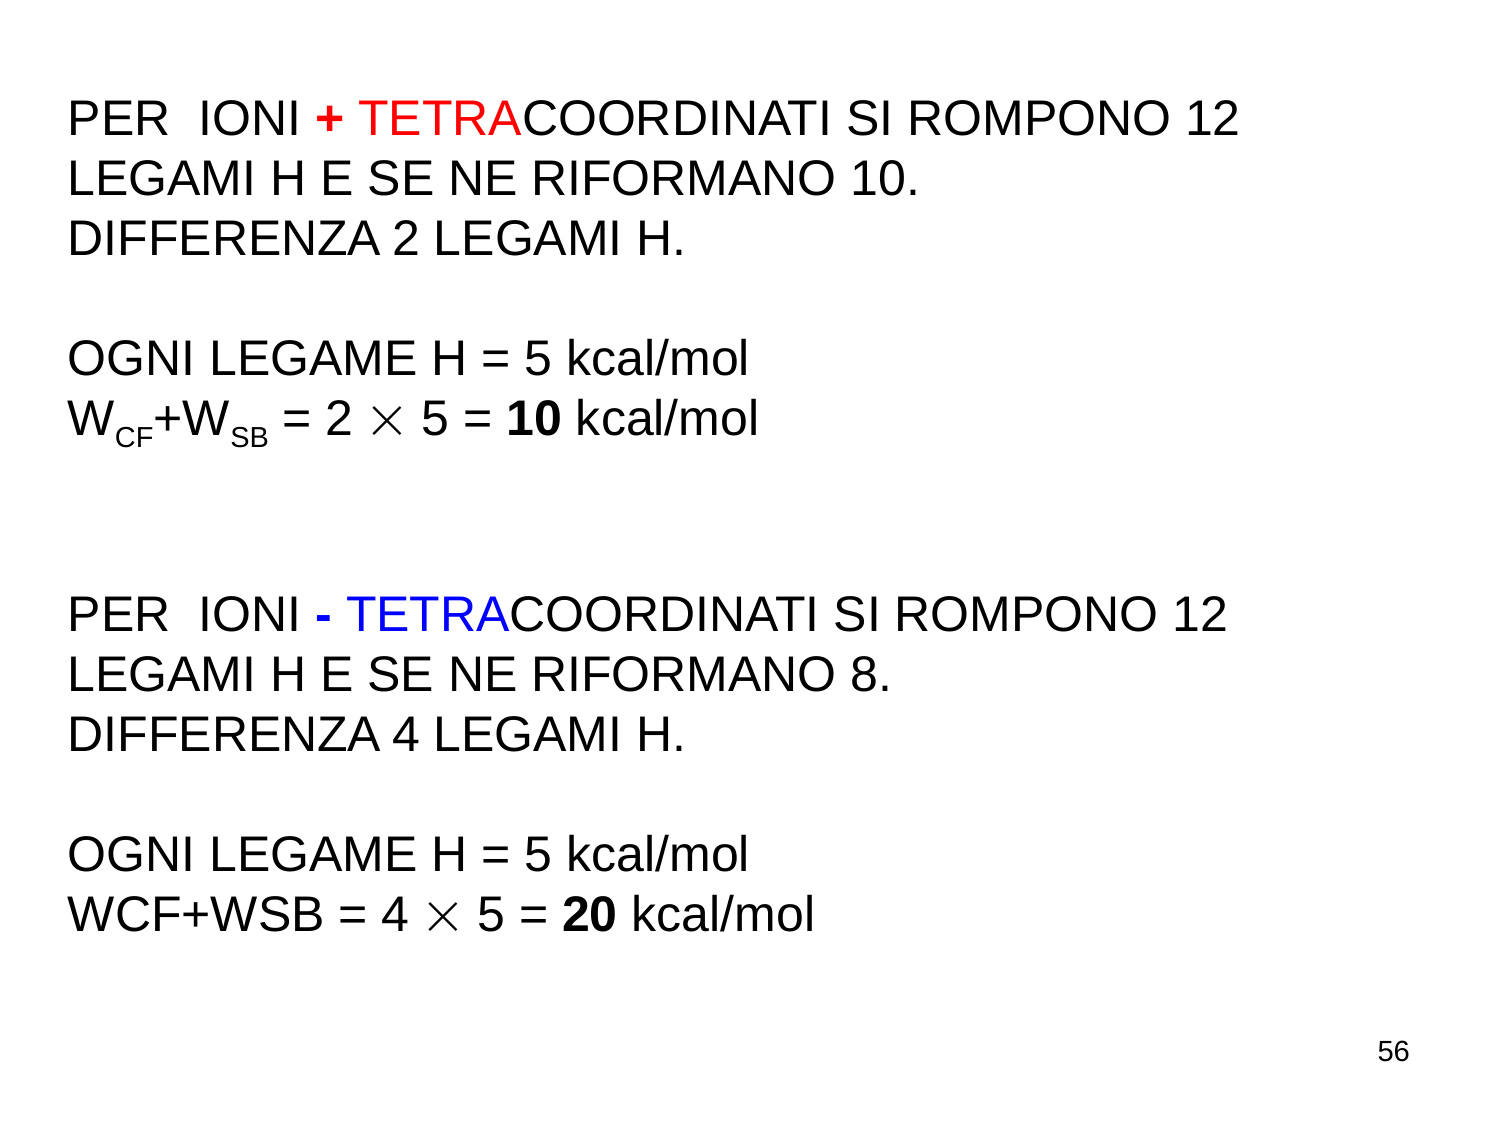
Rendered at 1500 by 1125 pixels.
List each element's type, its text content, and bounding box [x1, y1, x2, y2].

text_box PER IONI + TETRACOORDINATI SI ROMPONO 12 LEGAMI H E SE NE RIFORMANO 10. DIFFERENZA 2 LEGAMI H. OGNI LEGAME H = 5 kcal/mol WCF+WSB = 2  5 = 10 kcal/mol [53, 78, 1353, 462]
slide_number 56 [1074, 1024, 1426, 1103]
text_box PER IONI - TETRACOORDINATI SI ROMPONO 12 LEGAMI H E SE NE RIFORMANO 8. DIFFERENZA 4 LEGAMI H. OGNI LEGAME H = 5 kcal/mol WCF+WSB = 4  5 = 20 kcal/mol [53, 574, 1400, 949]
